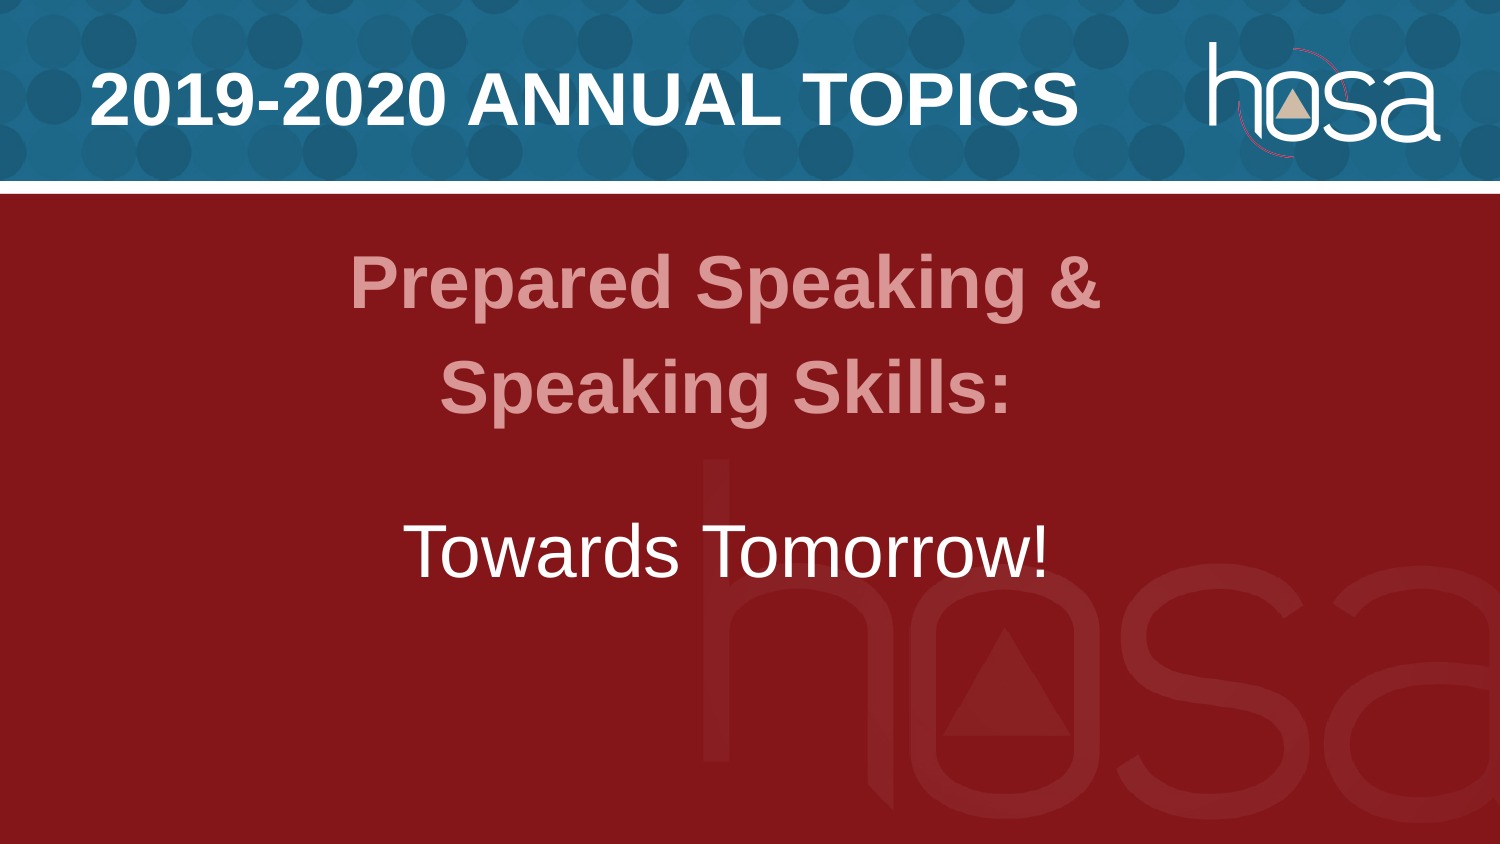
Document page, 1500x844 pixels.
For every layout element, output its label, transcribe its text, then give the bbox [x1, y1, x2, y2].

list Prepared Speaking & Speaking Skills: Towards Tomorrow! [75, 226, 1400, 784]
title 2019-2020 annual Topics [75, 42, 1425, 184]
picture [0, 0, 1500, 844]
